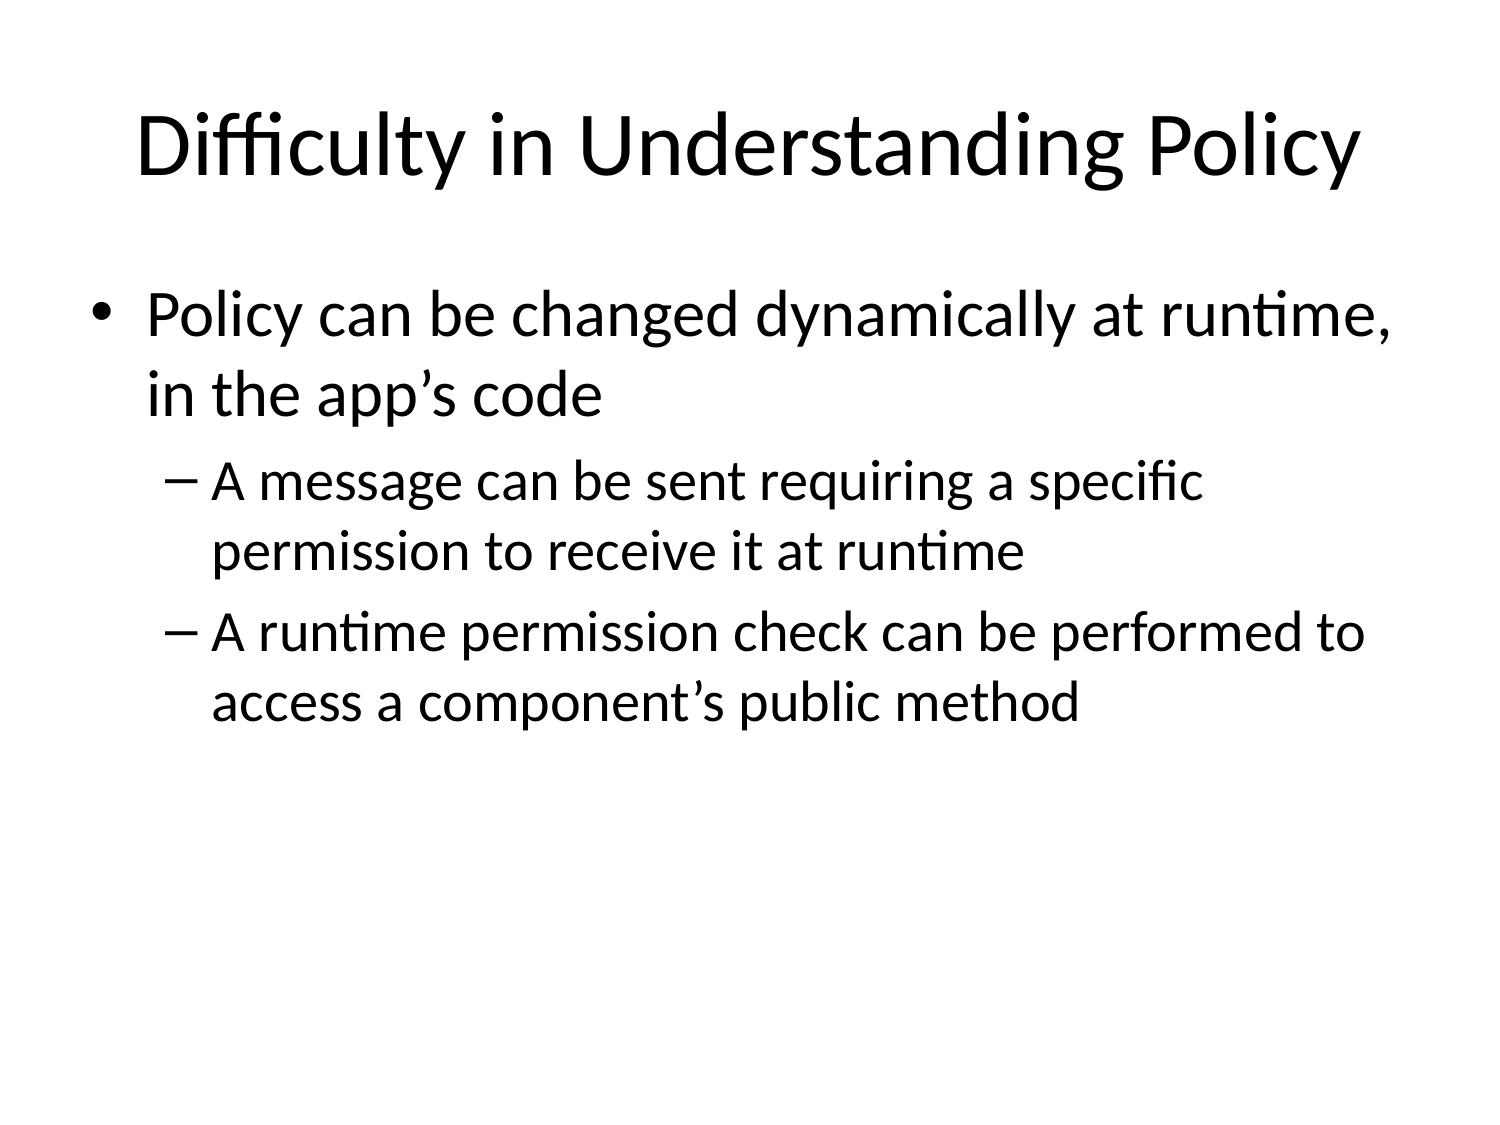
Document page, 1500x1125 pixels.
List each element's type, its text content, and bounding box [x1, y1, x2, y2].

title Difficulty in Understanding Policy [75, 45, 1425, 233]
list Policy can be changed dynamically at runtime, in the app’s code A message can be sent requiring a specific permission to receive it at runtime A runtime permission check can be performed to access a component’s public method [75, 262, 1425, 1005]
